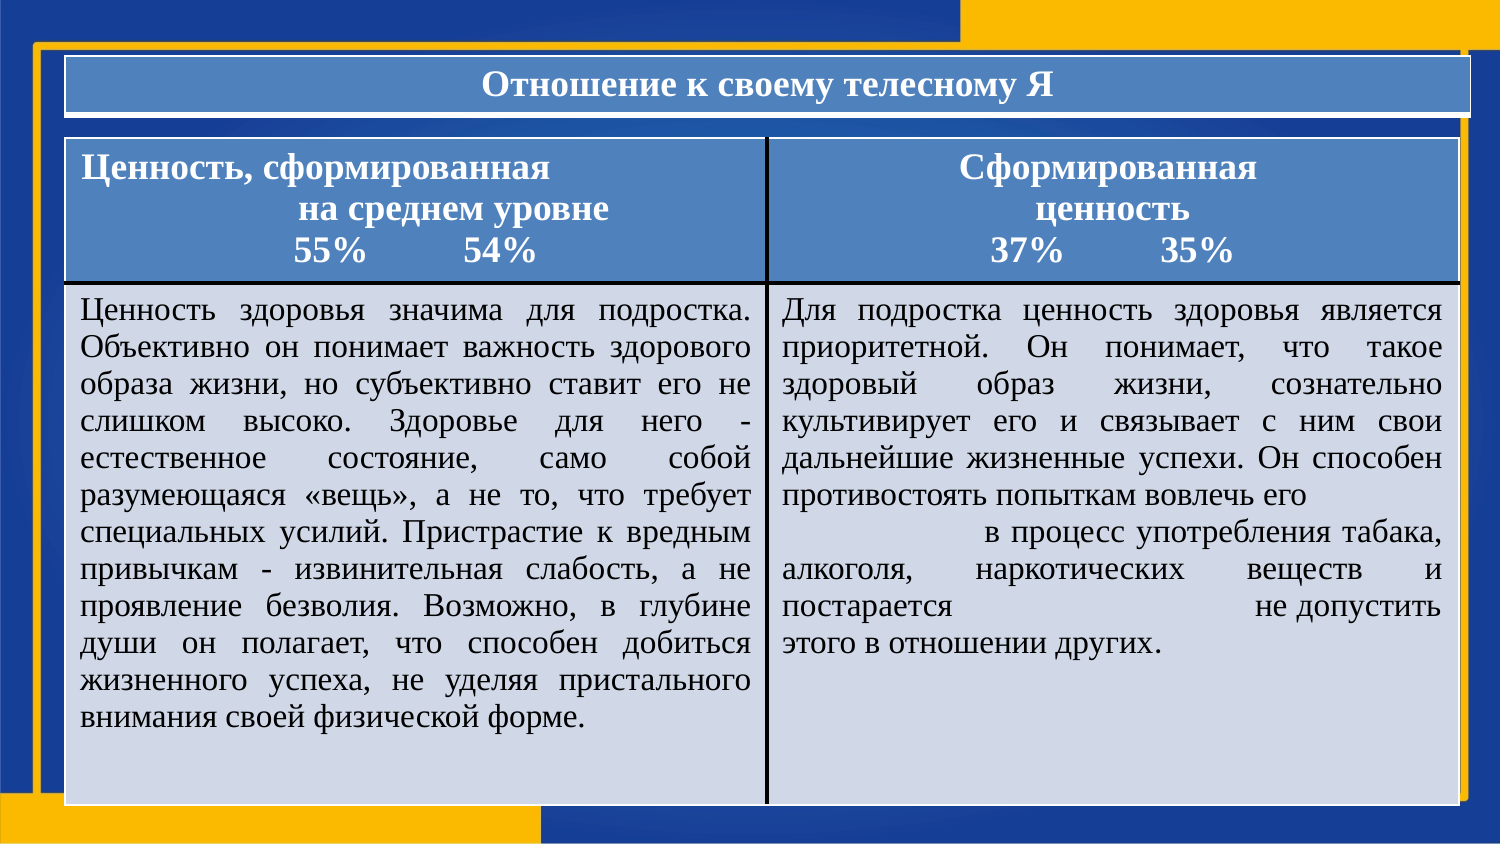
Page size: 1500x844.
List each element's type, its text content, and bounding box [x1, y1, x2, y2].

table_header Отношение к своему телесному Я [66, 57, 1470, 112]
picture [0, 0, 1500, 844]
table_cell Для подростка ценность здоровья является приоритетной. Он понимает, что такое здоровый образ жизни, сознательно культивирует его и связывает с ним свои дальнейшие жизненные успехи. Он способен противостоять попыткам вовлечь его в процесс употребления табака, алкоголя, наркотических веществ и постарается не допустить этого в отношении других. [769, 285, 1458, 804]
table_cell Ценность здоровья значима для подростка. Объективно он понимает важность здорового образа жизни, но субъективно ставит его не слишком высоко. Здоровье для него - естественное состояние, само собой разумеющаяся «вещь», а не то, что требует специальных усилий. Пристрастие к вредным привычкам - извинительная слабость, а не проявление безволия. Возможно, в глубине души он полагает, что способен добиться жизненного успеха, не уделяя пристального внимания своей физической форме. [66, 285, 765, 804]
table_header Ценность, сформированная на среднем уровне 55% 54% [66, 139, 765, 281]
table_header Сформированная ценность 37% 35% [769, 139, 1458, 281]
